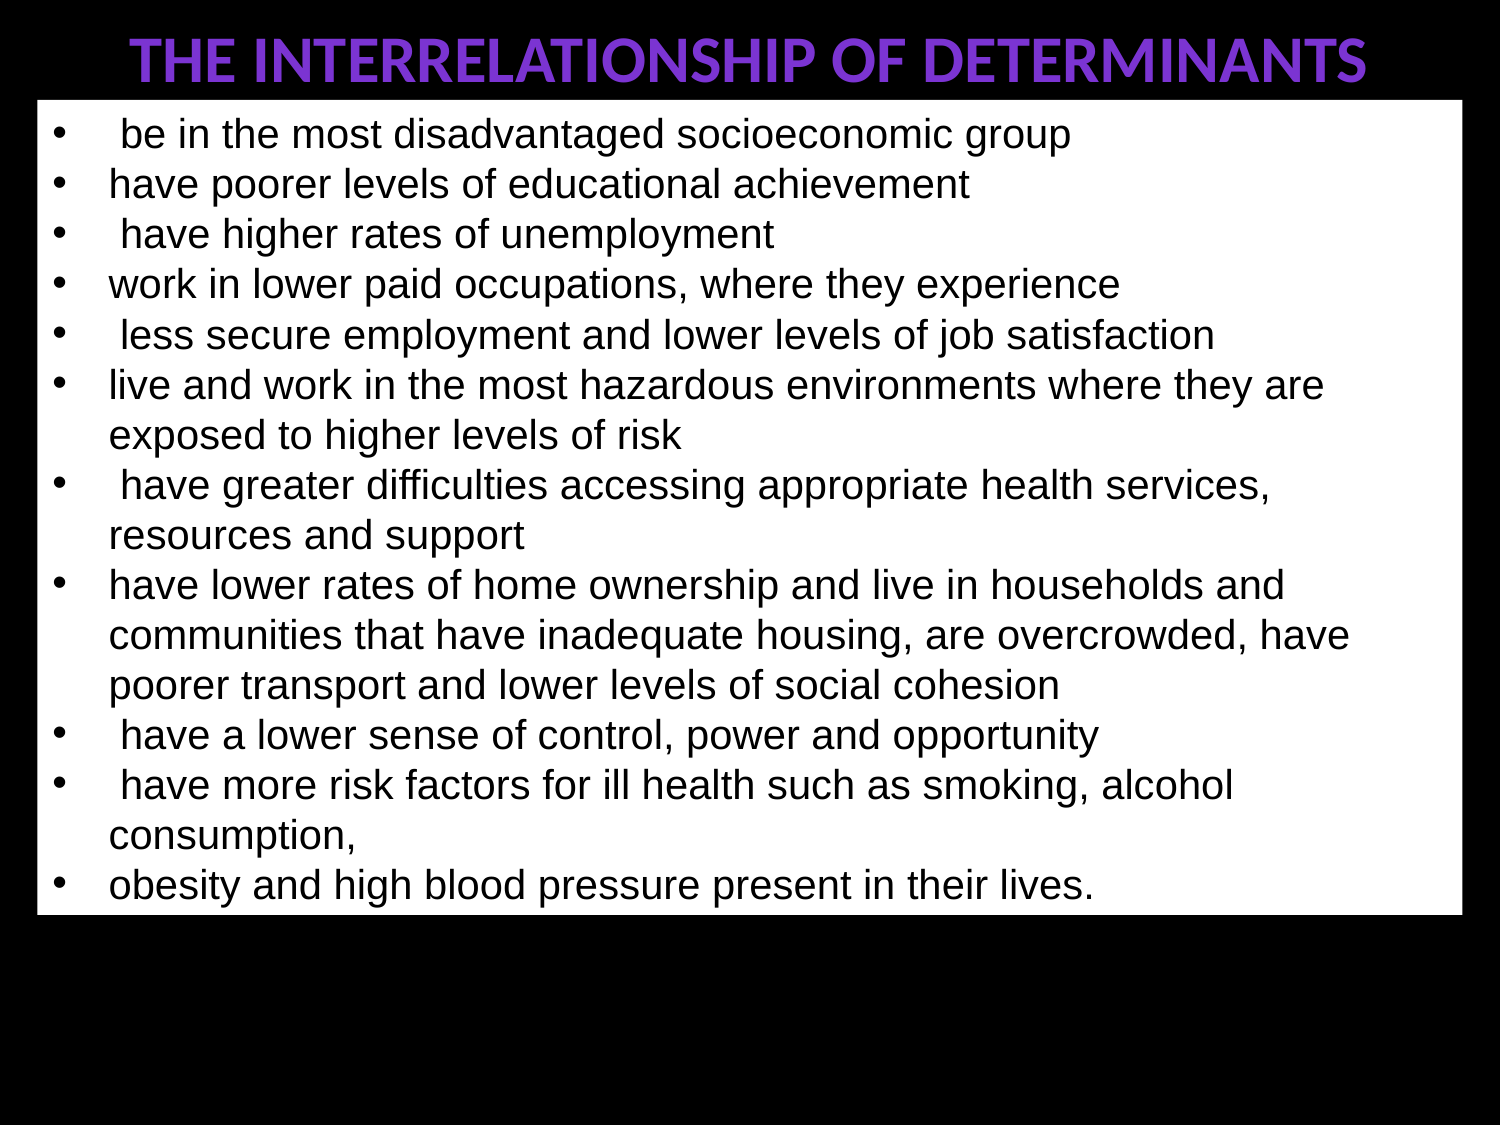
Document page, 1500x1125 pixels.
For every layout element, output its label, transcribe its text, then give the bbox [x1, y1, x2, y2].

title The interrelationship of determinants [74, 0, 1426, 99]
text_box be in the most disadvantaged socioeconomic group have poorer levels of educational achievement have higher rates of unemployment work in lower paid occupations, where they experience less secure employment and lower levels of job satisfaction live and work in the most hazardous environments where they are exposed to higher levels of risk have greater difficulties accessing appropriate health services, resources and support have lower rates of home ownership and live in households and communities that have inadequate housing, are overcrowded, have poorer transport and lower levels of social cohesion have a lower sense of control, power and opportunity have more risk factors for ill health such as smoking, alcohol consumption, obesity and high blood pressure present in their lives. [37, 99, 1463, 915]
